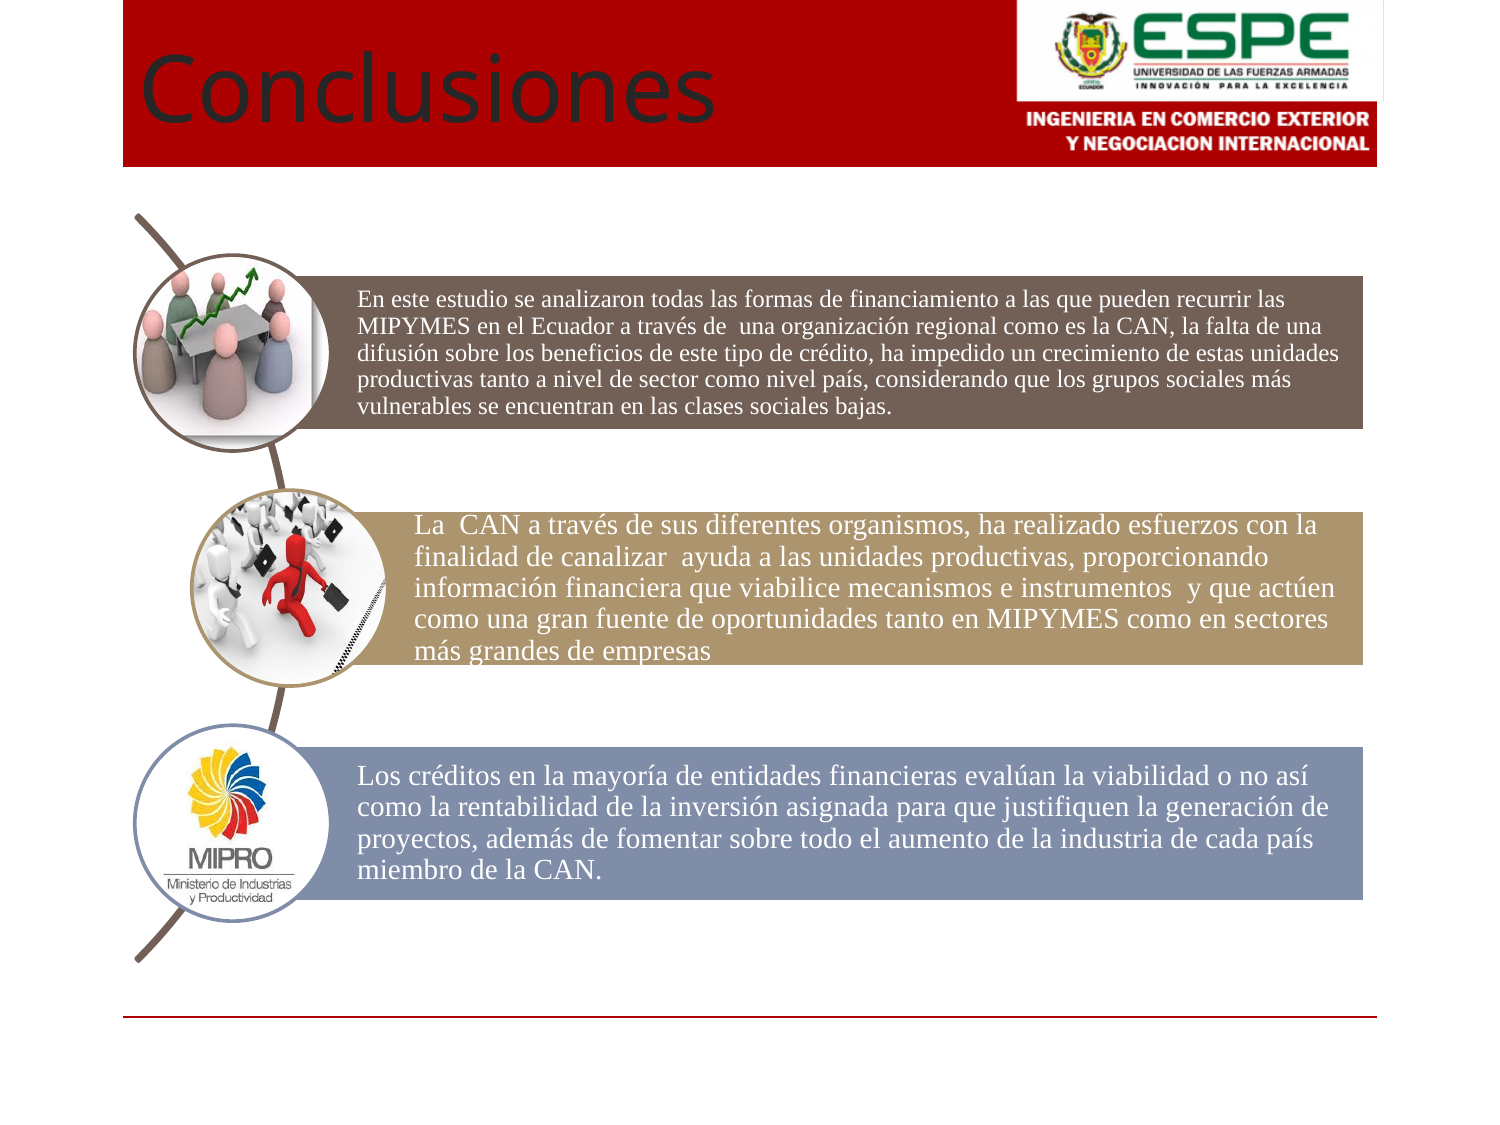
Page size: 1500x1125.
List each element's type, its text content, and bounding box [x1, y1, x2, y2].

title Conclusiones [123, 0, 774, 149]
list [123, 195, 1377, 981]
picture [1003, 0, 1388, 167]
